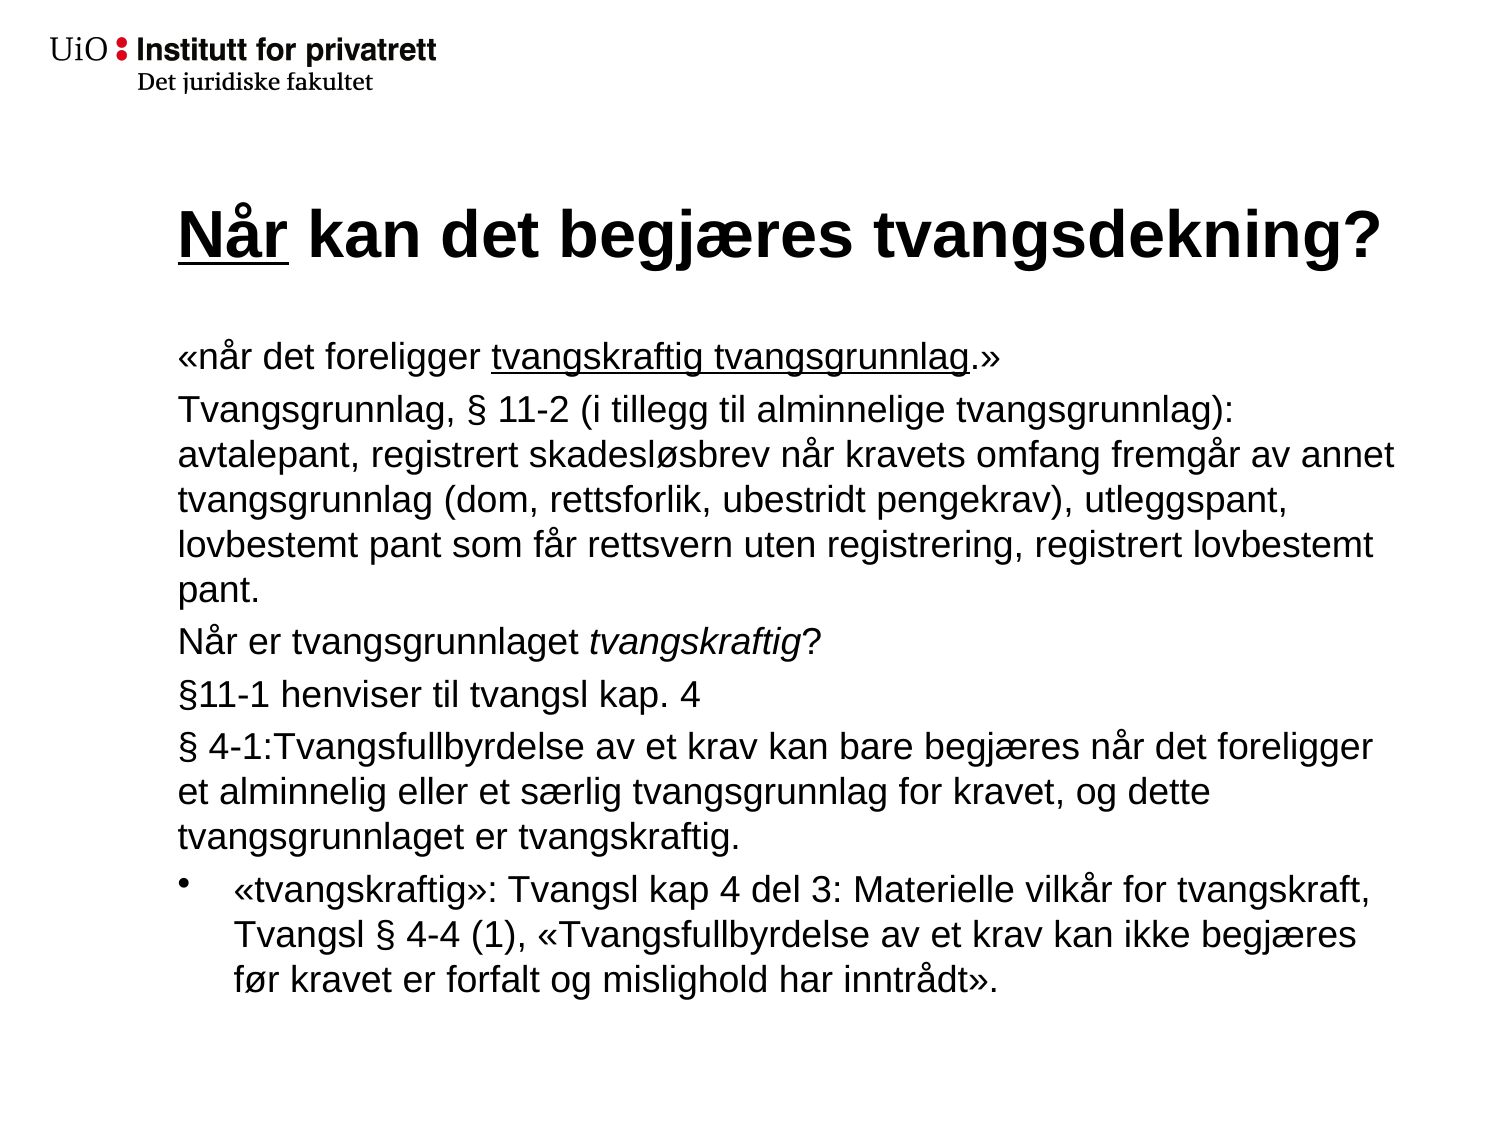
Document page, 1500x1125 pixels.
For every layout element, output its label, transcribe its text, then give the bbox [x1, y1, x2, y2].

list «når det foreligger tvangskraftig tvangsgrunnlag.» Tvangsgrunnlag, § 11-2 (i tillegg til alminnelige tvangsgrunnlag): avtalepant, registrert skadesløsbrev når kravets omfang fremgår av annet tvangsgrunnlag (dom, rettsforlik, ubestridt pengekrav), utleggspant, lovbestemt pant som får rettsvern uten registrering, registrert lovbestemt pant. Når er tvangsgrunnlaget tvangskraftig? §11-1 henviser til tvangsl kap. 4 § 4-1:Tvangsfullbyrdelse av et krav kan bare begjæres når det foreligger et alminnelig eller et særlig tvangsgrunnlag for kravet, og dette tvangsgrunnlaget er tvangskraftig. «tvangskraftig»: Tvangsl kap 4 del 3: Materielle vilkår for tvangskraft, Tvangsl § 4-4 (1), «Tvangsfullbyrdelse av et krav kan ikke begjæres før kravet er forfalt og mislighold har inntrådt». [162, 324, 1426, 1001]
picture [50, 37, 436, 94]
title Når kan det begjæres tvangsdekning? [162, 137, 1426, 324]
